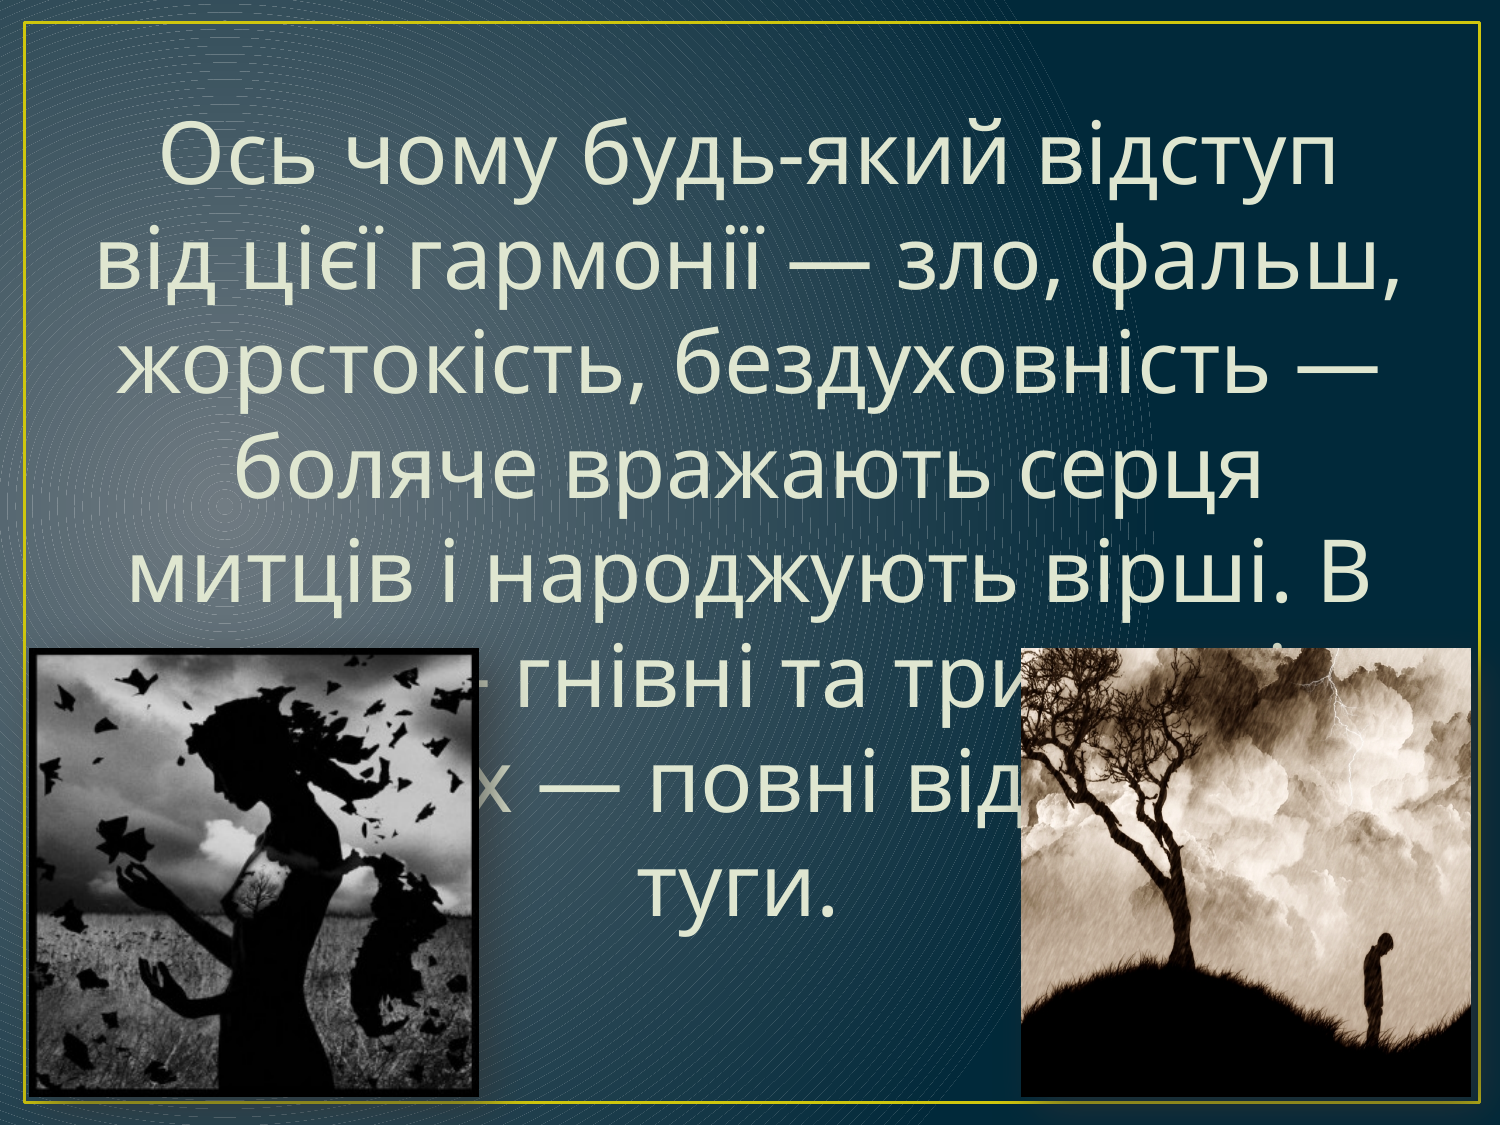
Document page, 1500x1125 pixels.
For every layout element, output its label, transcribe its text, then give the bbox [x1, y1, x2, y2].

picture [29, 648, 479, 1097]
picture [1021, 647, 1475, 1097]
list Ось чому будь-який відступ від цієї гармонії — зло, фальш, жорстокість, бездуховність — боляче вражають серця митців і народжують вірші. В одних — гнівні та тривожні, з в інших — повні відчаю та туги. [75, 90, 1425, 1005]
